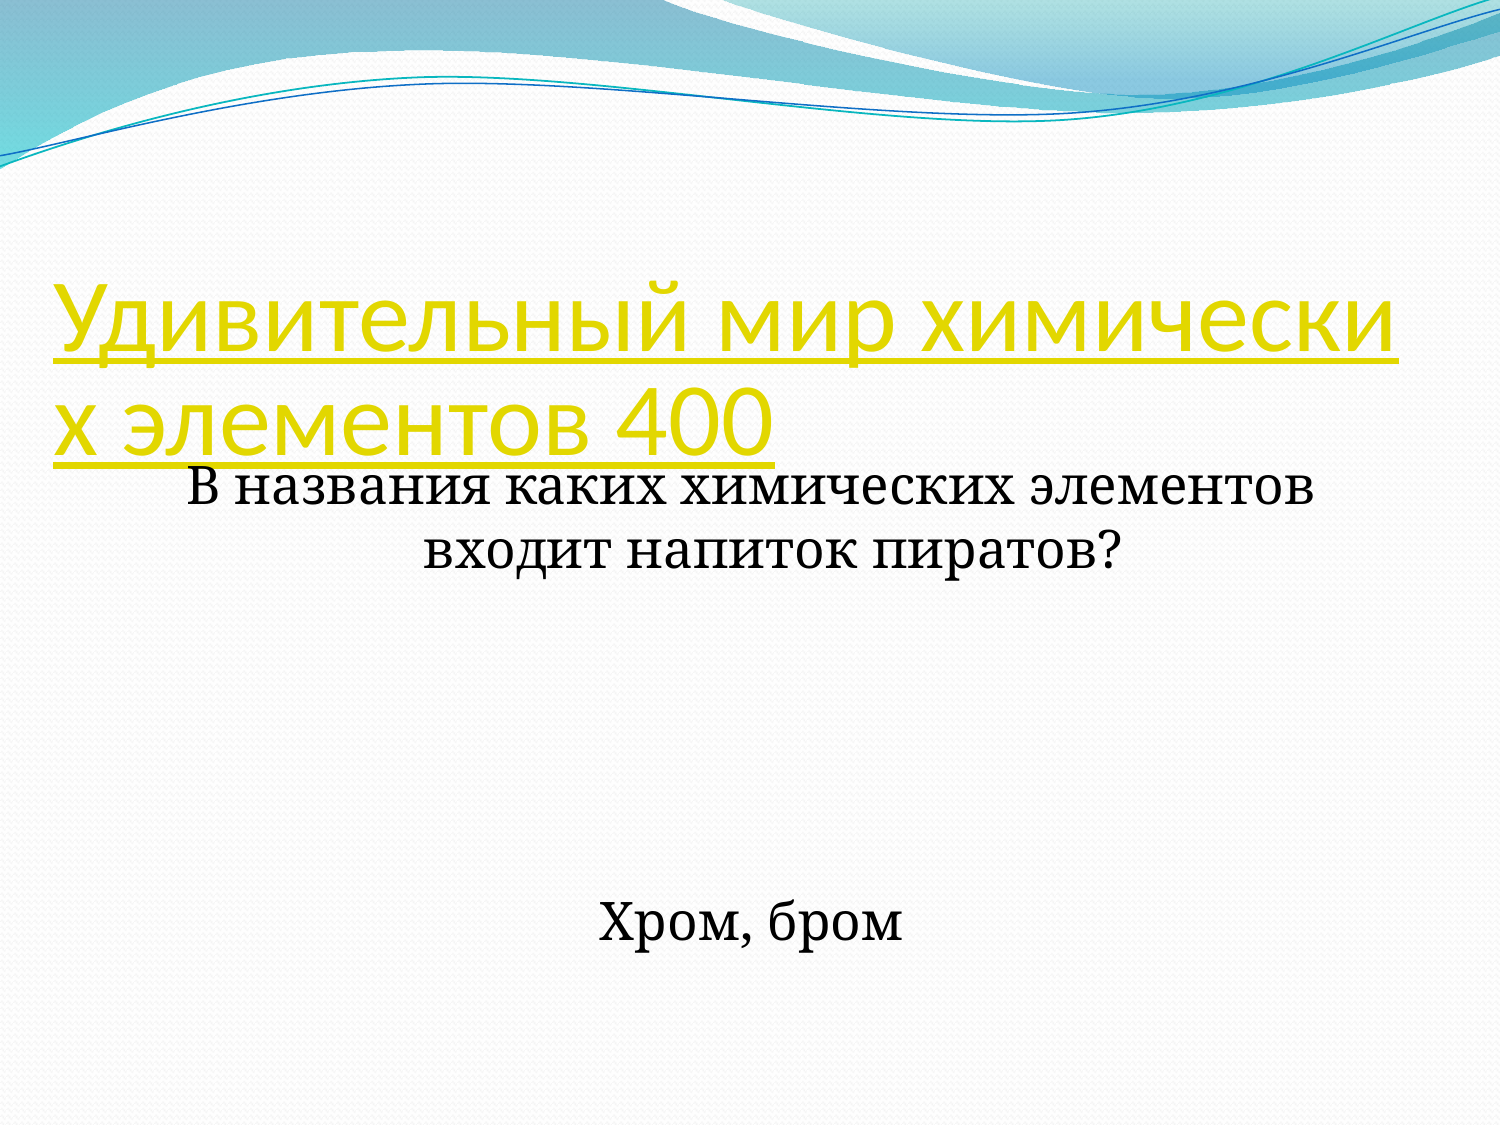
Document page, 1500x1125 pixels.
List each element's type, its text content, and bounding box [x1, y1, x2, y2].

title Удивительный мир химических элементов 400 [53, 184, 1436, 372]
list В названия каких химических элементов входит напиток пиратов? Хром, бром [76, 444, 1427, 1038]
